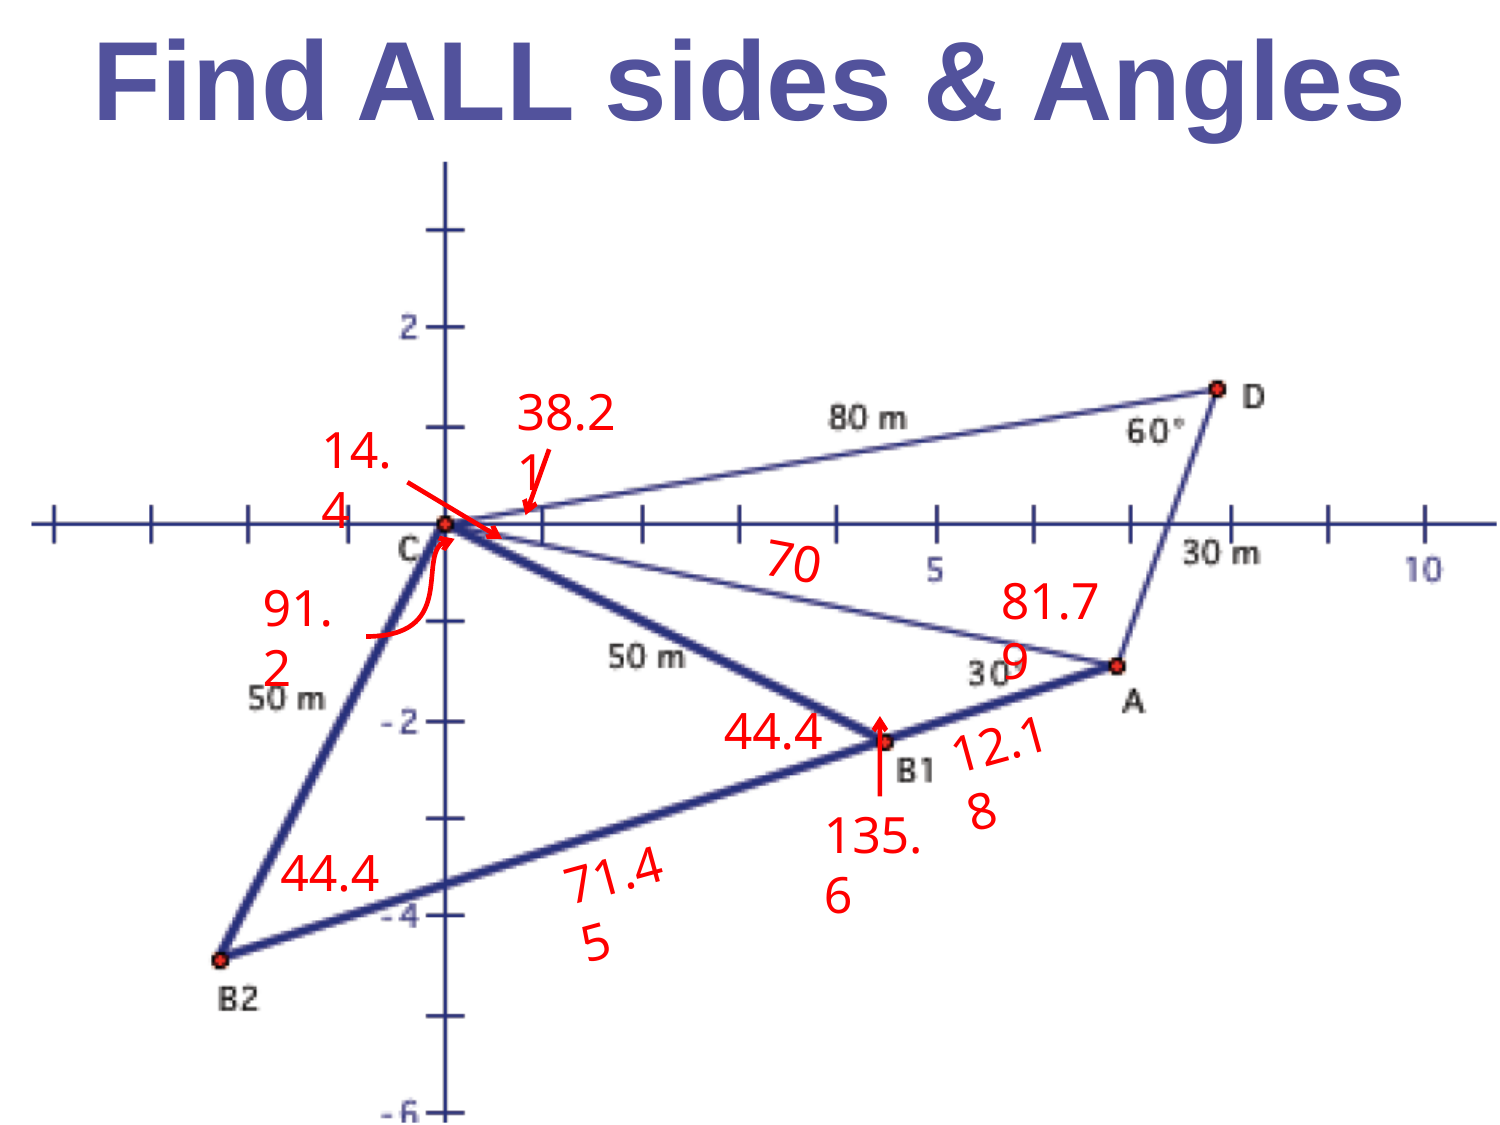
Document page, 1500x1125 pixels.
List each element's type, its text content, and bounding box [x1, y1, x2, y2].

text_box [407, 481, 503, 540]
text_box Find ALL sides & Angles [77, 0, 1423, 148]
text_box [525, 448, 550, 516]
picture [0, 149, 1500, 1125]
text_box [365, 538, 455, 608]
